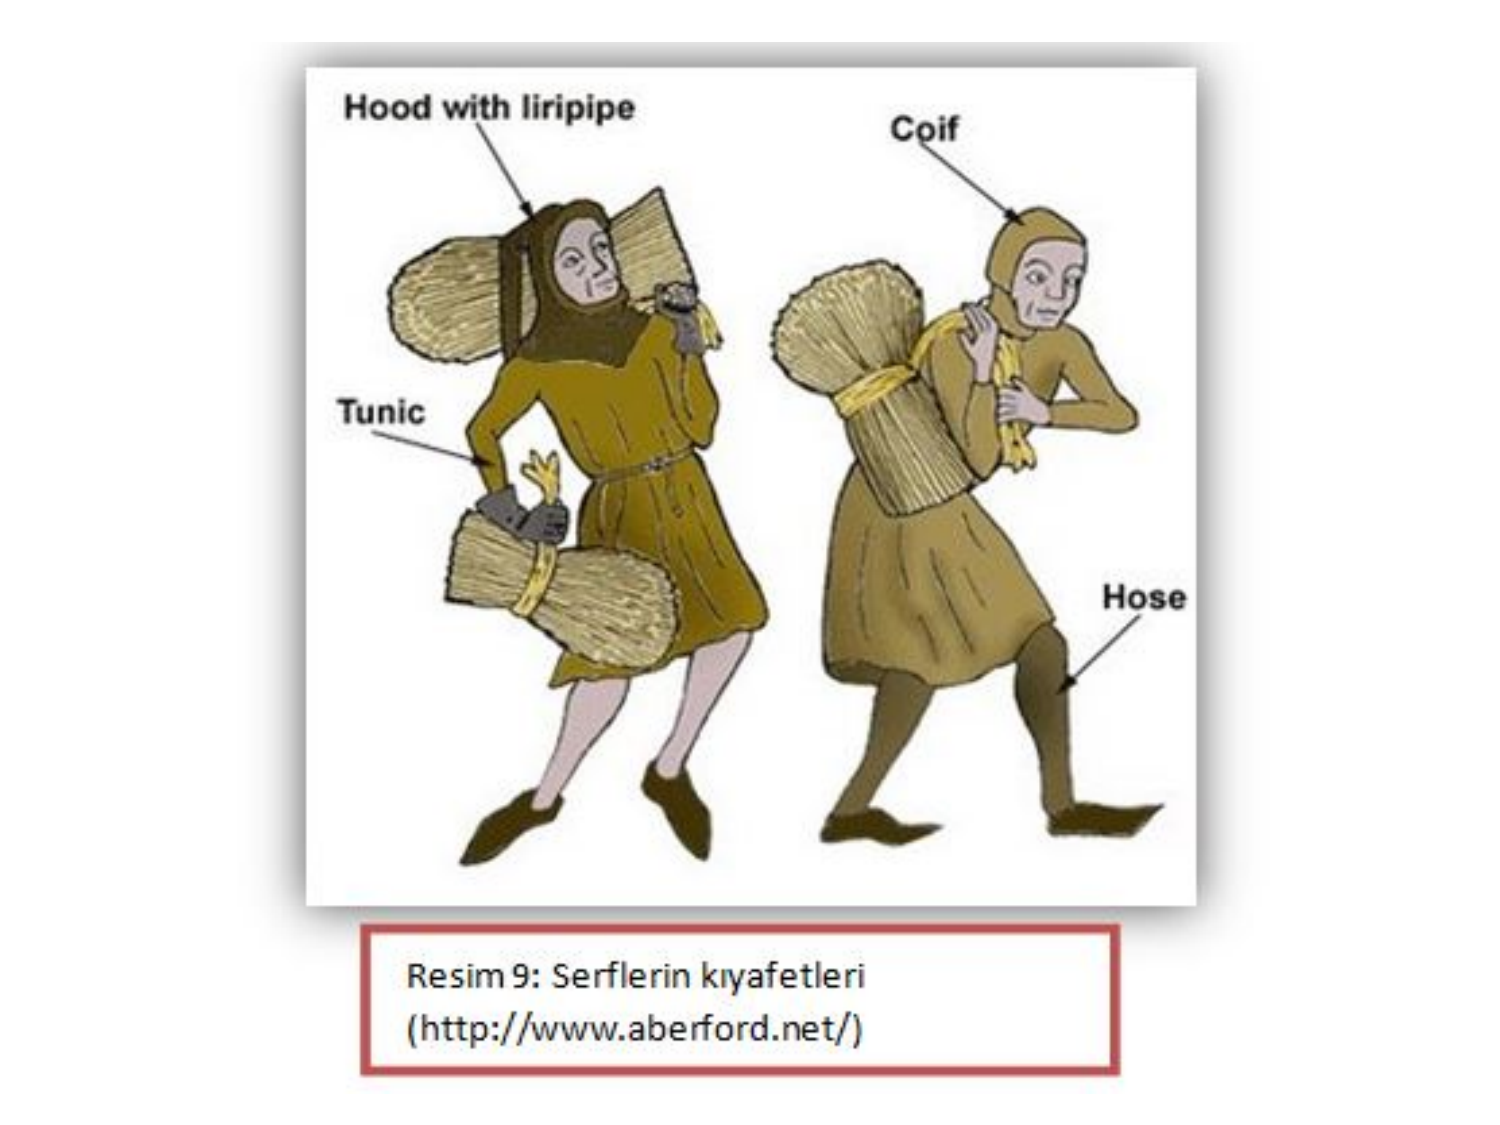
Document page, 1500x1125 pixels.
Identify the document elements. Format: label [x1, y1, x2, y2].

list [218, 42, 1270, 1095]
